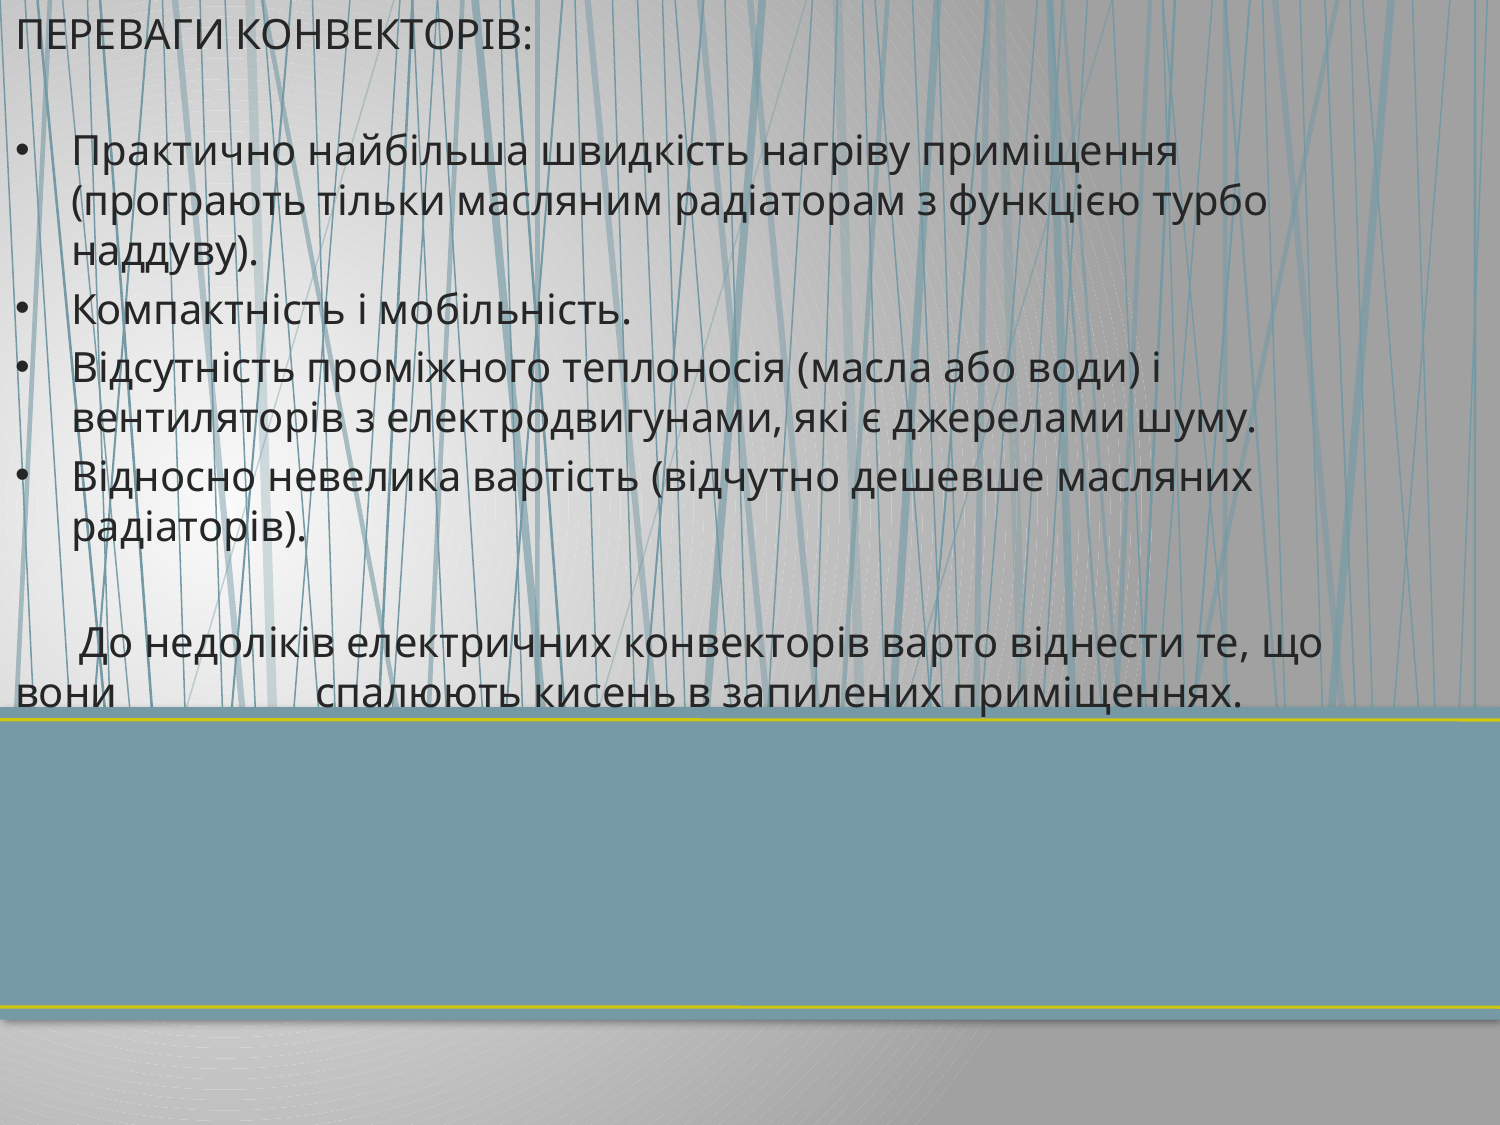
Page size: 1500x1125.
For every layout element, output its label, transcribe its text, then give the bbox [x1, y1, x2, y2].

list ПЕРЕВАГИ КОНВЕКТОРІВ: Практично найбільша швидкість нагріву приміщення (програють тільки масляним радіаторам з функцією турбо наддуву). Компактність і мобільність. Відсутність проміжного теплоносія (масла або води) і вентиляторів з електродвигунами, які є джерелами шуму. Відносно невелика вартість (відчутно дешевше масляних радіаторів). До недоліків електричних конвекторів варто віднести те, що вони спалюють кисень в запилених приміщеннях. [0, 0, 1438, 991]
